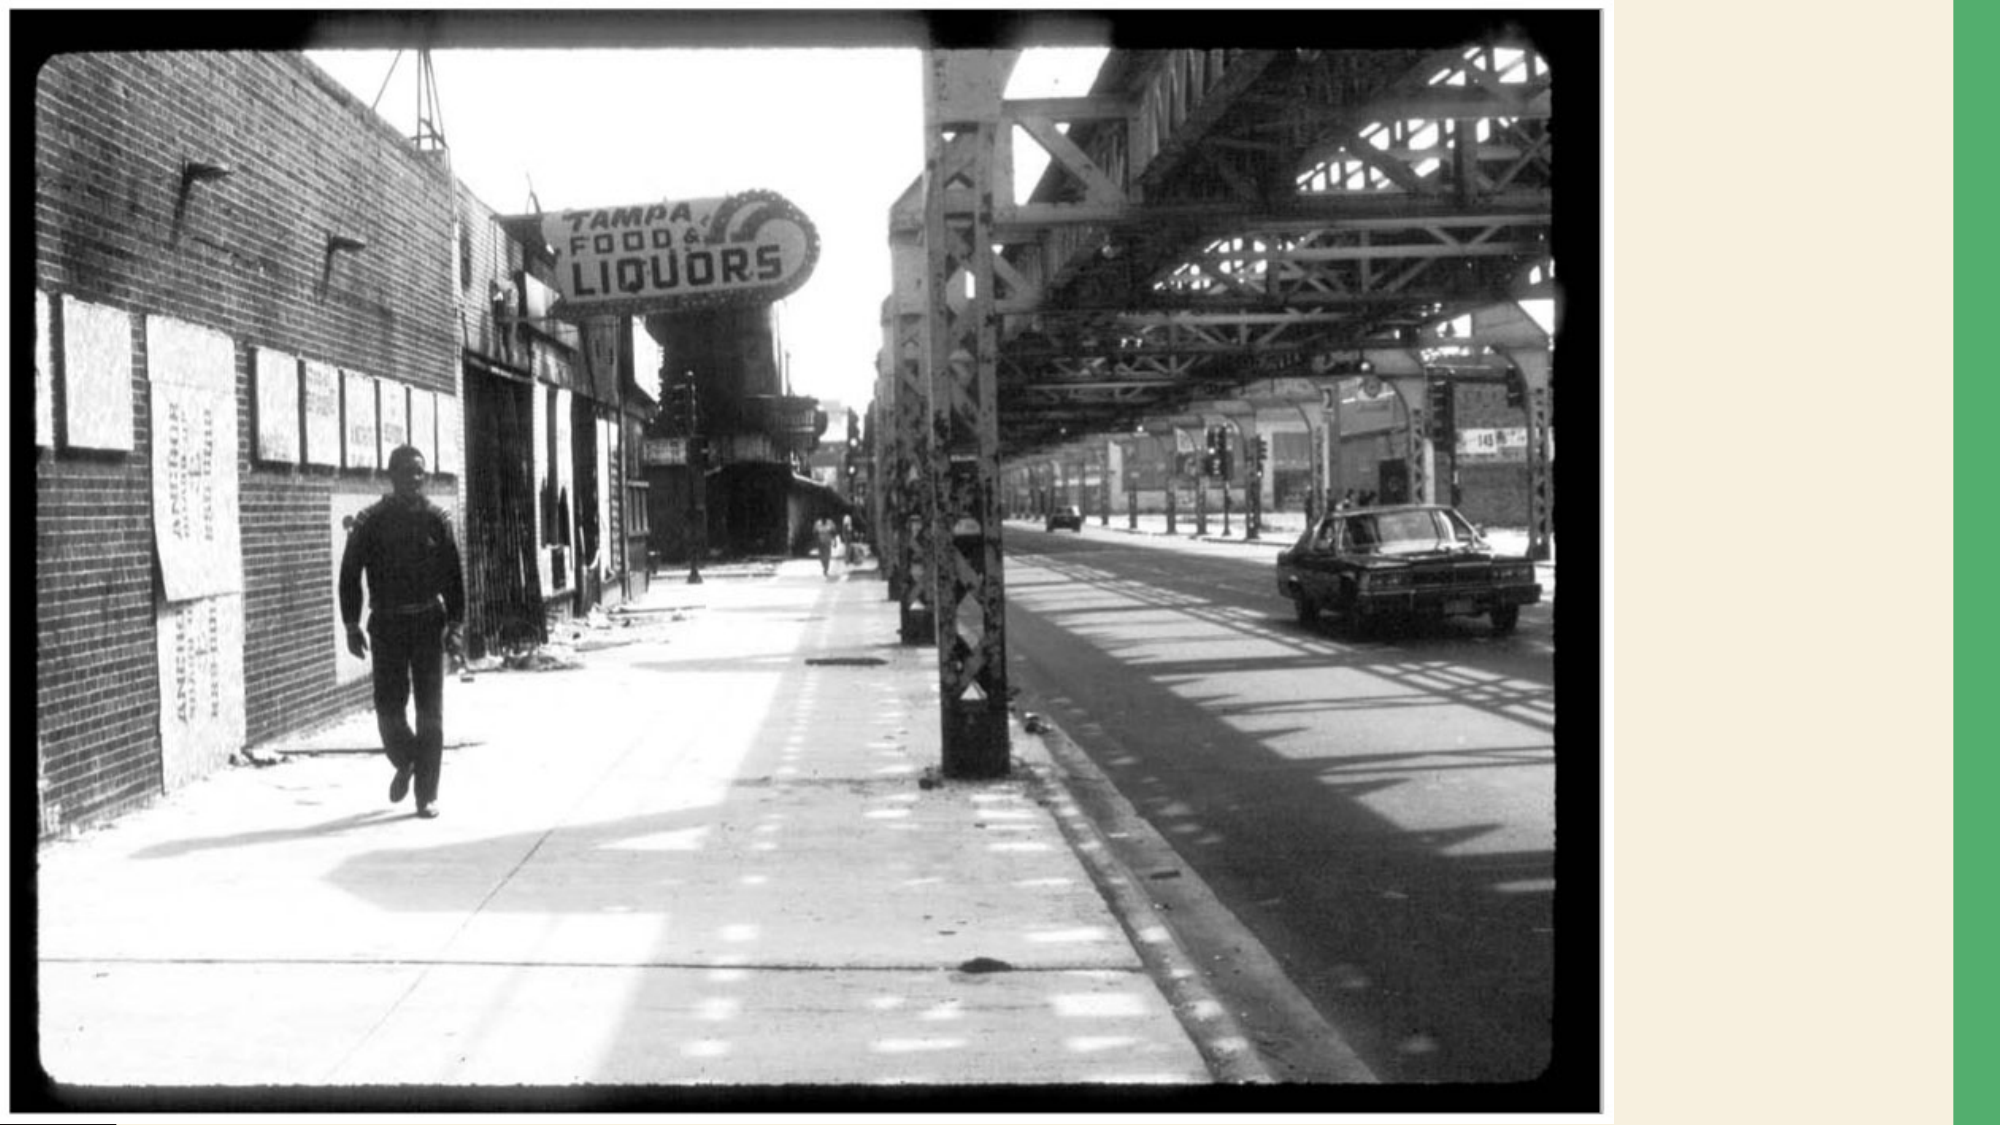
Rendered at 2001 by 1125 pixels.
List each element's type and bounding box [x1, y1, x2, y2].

picture [0, 0, 1614, 1124]
